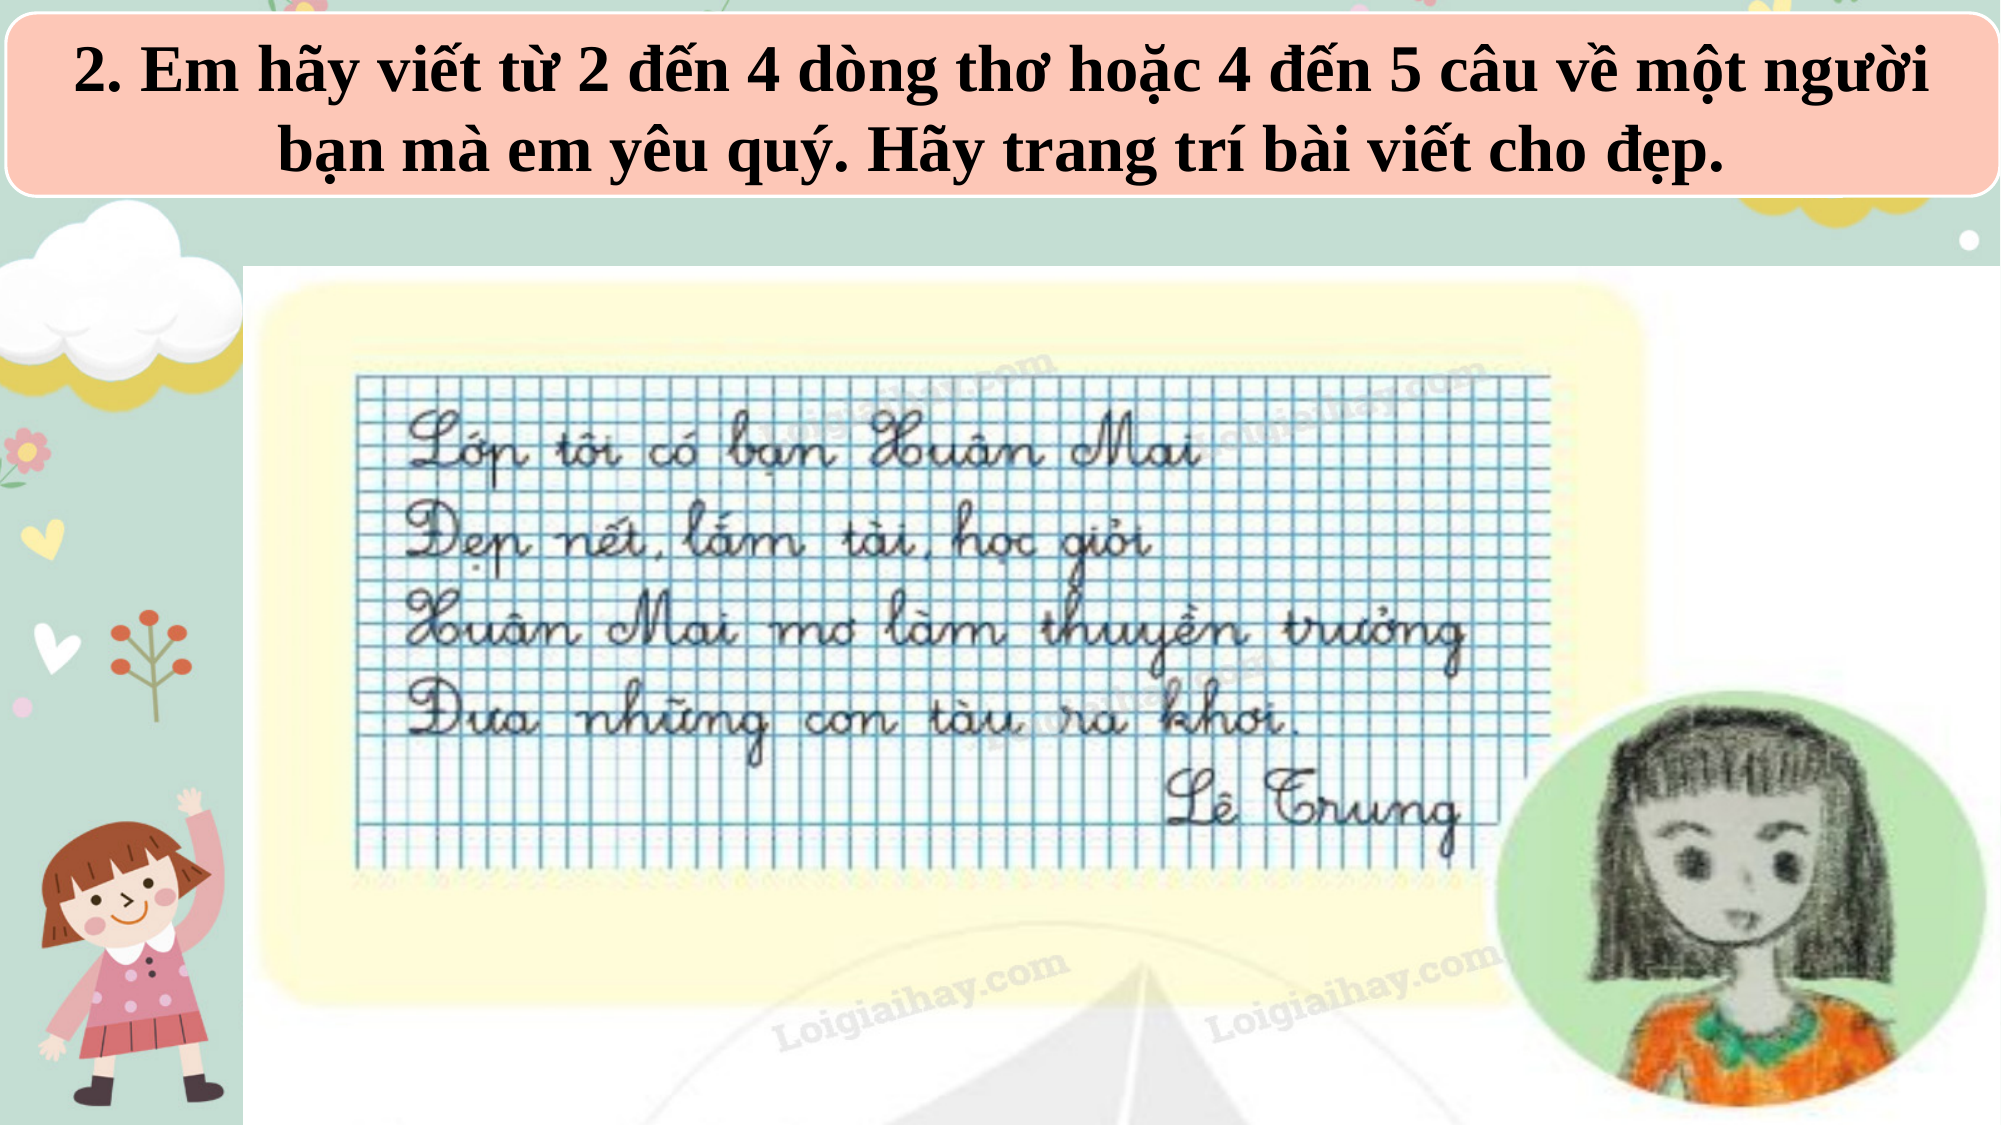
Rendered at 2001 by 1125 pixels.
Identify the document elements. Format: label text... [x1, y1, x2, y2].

text_box 2. Em hãy viết từ 2 đến 4 dòng thơ hoặc 4 đến 5 câu về một người bạn mà em yêu quý. Hãy trang trí bài viết cho đẹp. [5, 12, 2000, 197]
picture [0, 0, 2001, 1125]
